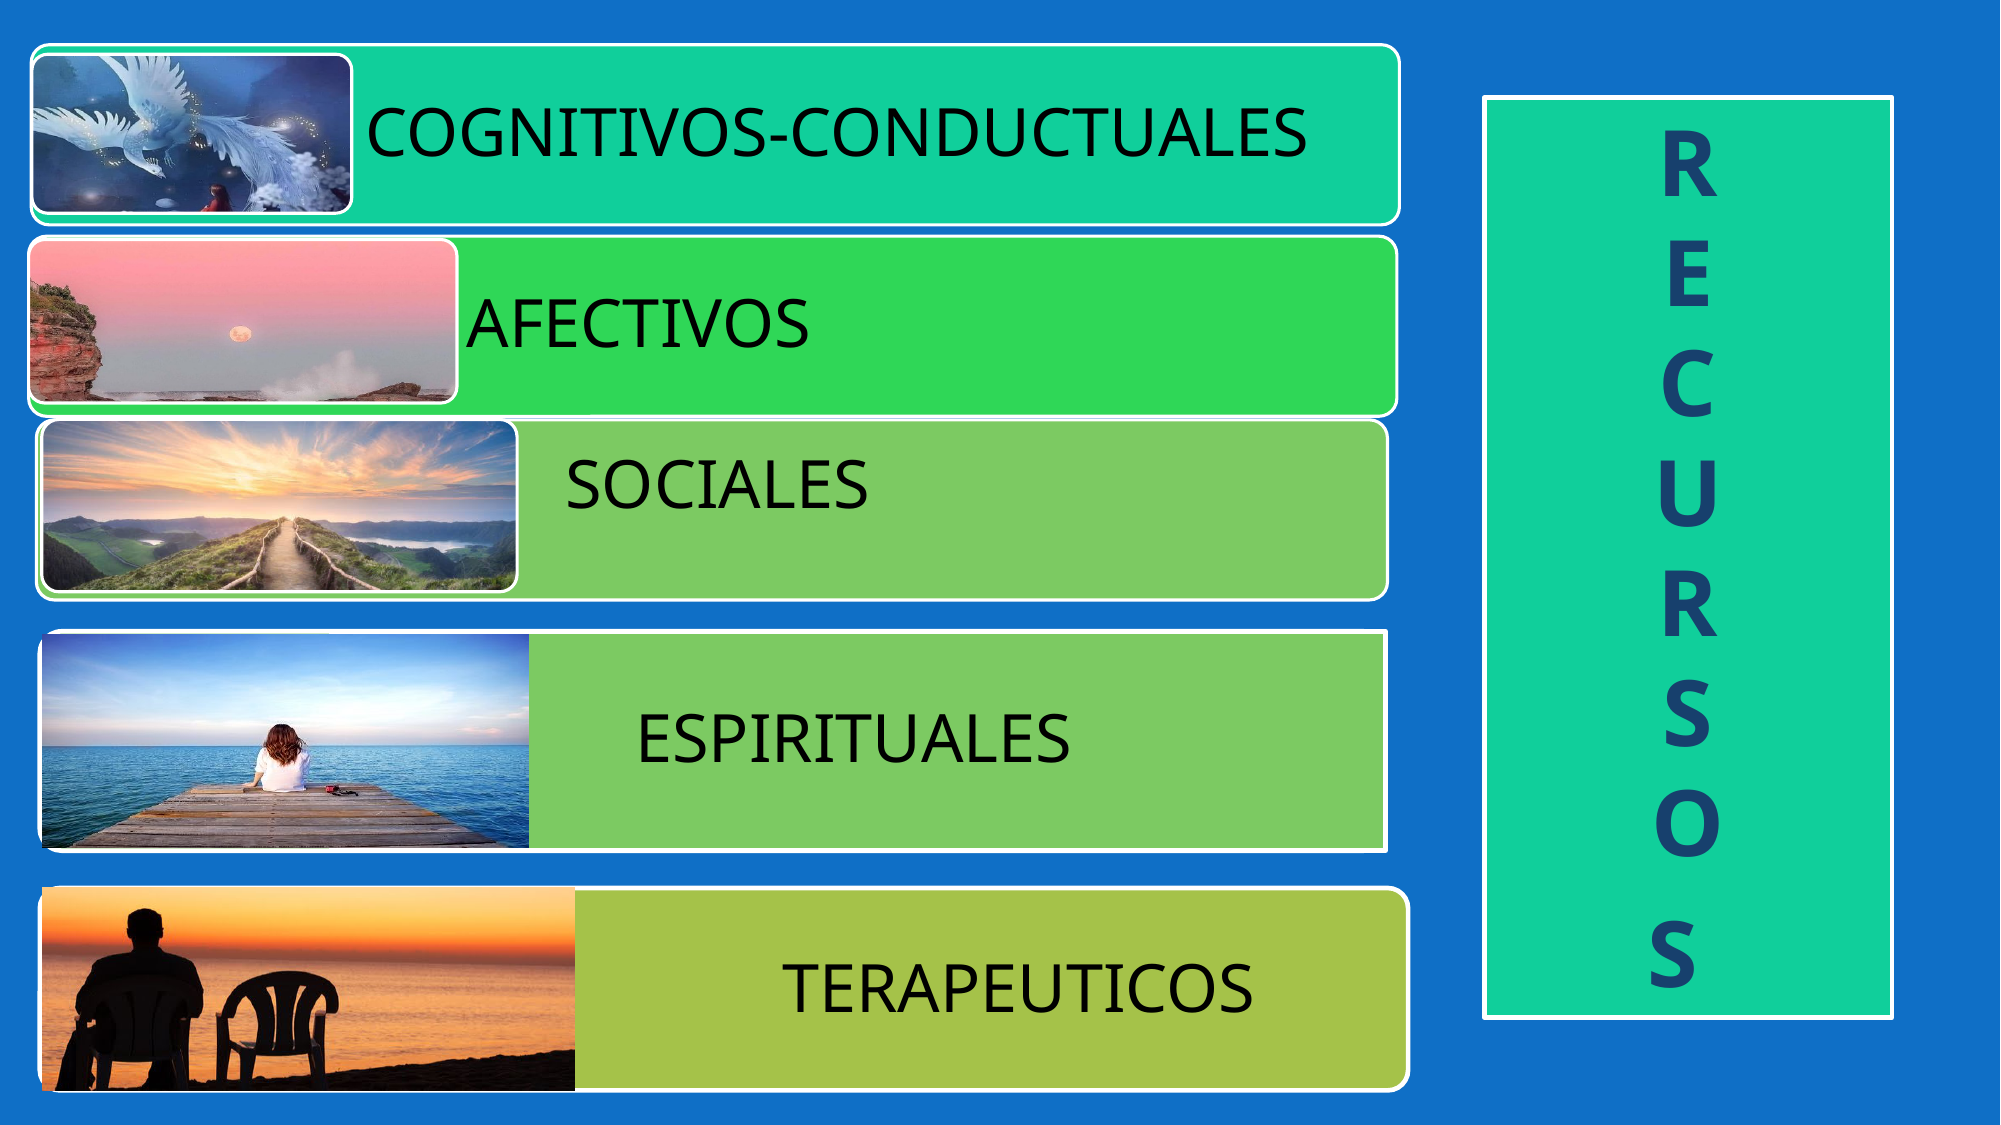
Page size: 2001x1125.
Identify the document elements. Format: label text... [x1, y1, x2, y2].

text_box R E C U R S O S [1482, 95, 1894, 1020]
picture [42, 887, 576, 1091]
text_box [39, 631, 1386, 851]
text_box TERAPEUTICOS [57, 885, 1411, 1093]
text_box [28, 23, 1398, 601]
picture [42, 633, 529, 848]
